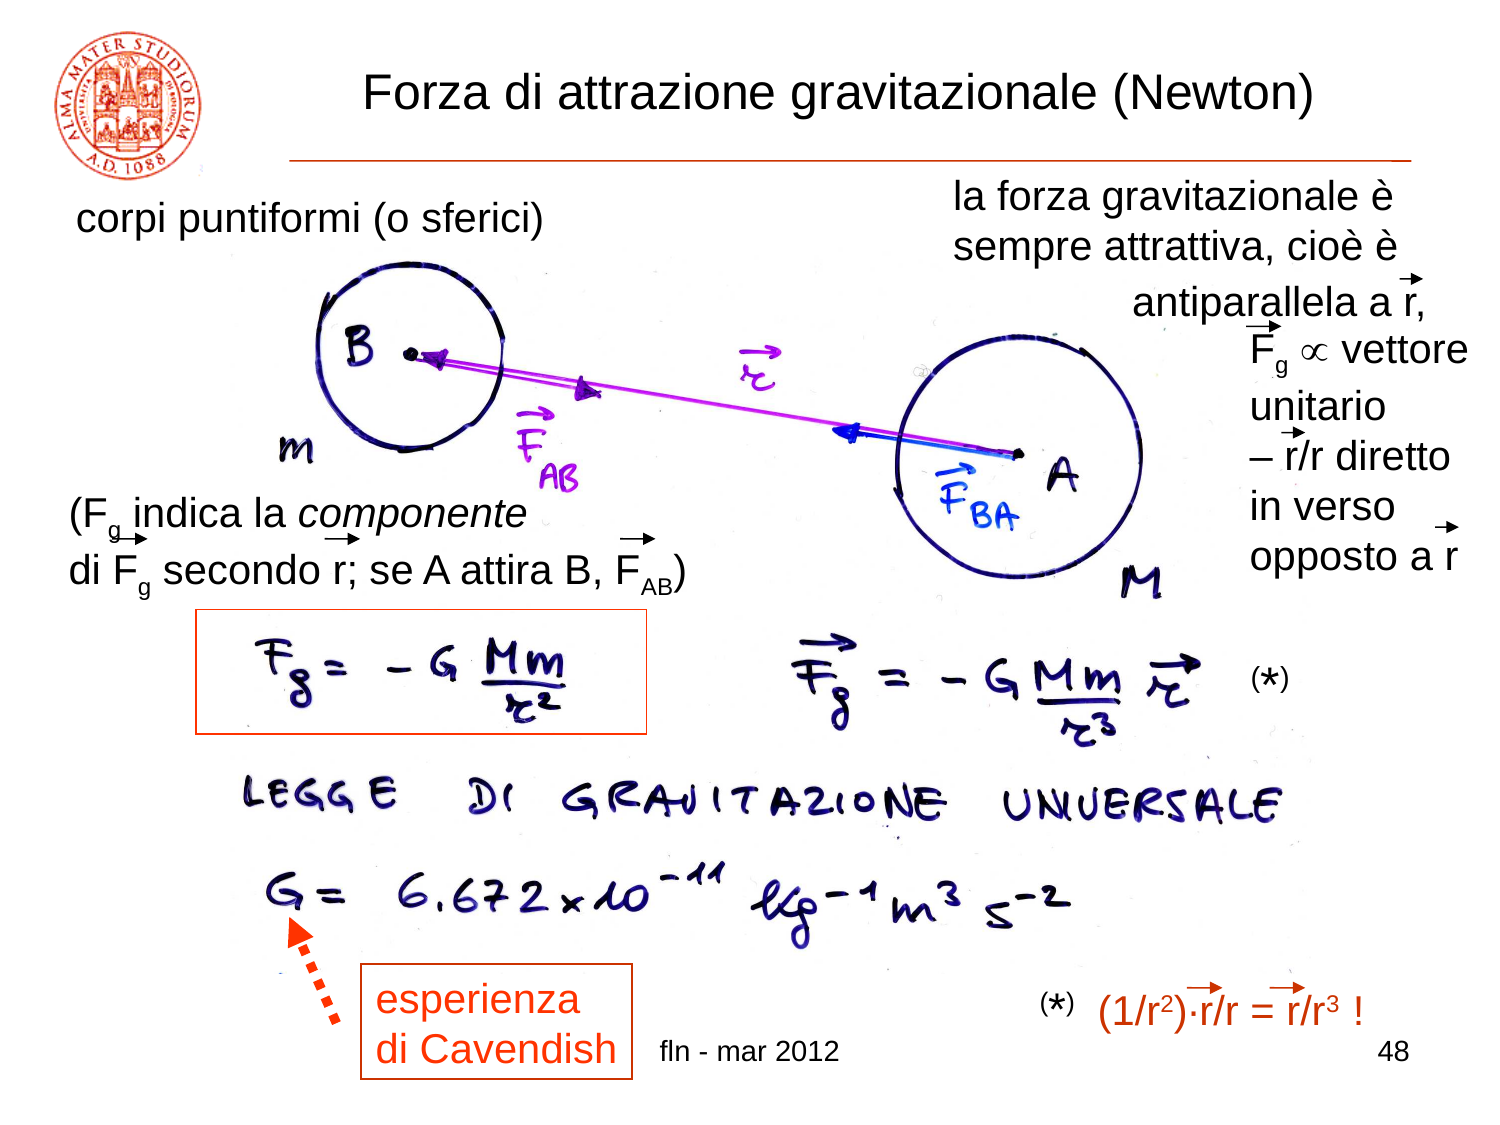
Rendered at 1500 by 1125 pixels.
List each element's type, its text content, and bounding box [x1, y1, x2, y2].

text_box [112, 532, 148, 546]
text_box [1435, 520, 1459, 534]
text_box corpi puntiformi (o sferici) [61, 183, 560, 249]
text_box [1269, 983, 1306, 995]
text_box [195, 609, 224, 735]
slide_number 48 [1074, 1024, 1425, 1103]
text_box (*) (1/r2)∙r/r = r/r3 ! [1024, 972, 1391, 1042]
text_box Fg  vettore unitario – r/r diretto in verso opposto a r [1320, 314, 1485, 587]
text_box antiparallela a r, [1320, 267, 1442, 314]
text_box Forza di attrazione gravitazionale (Newton) [277, 42, 1415, 137]
picture [53, 30, 203, 199]
footer fln - mar 2012 [512, 1024, 988, 1103]
text_box [1186, 983, 1223, 995]
text_box esperienza di Cavendish [360, 983, 633, 1079]
text_box [1399, 272, 1424, 286]
picture [229, 243, 1315, 975]
text_box la forza gravitazionale è sempre attrattiva, cioè è [938, 160, 1414, 267]
text_box (Fg indica la componente di Fg secondo r; se A attira B, FAB) [53, 478, 224, 608]
